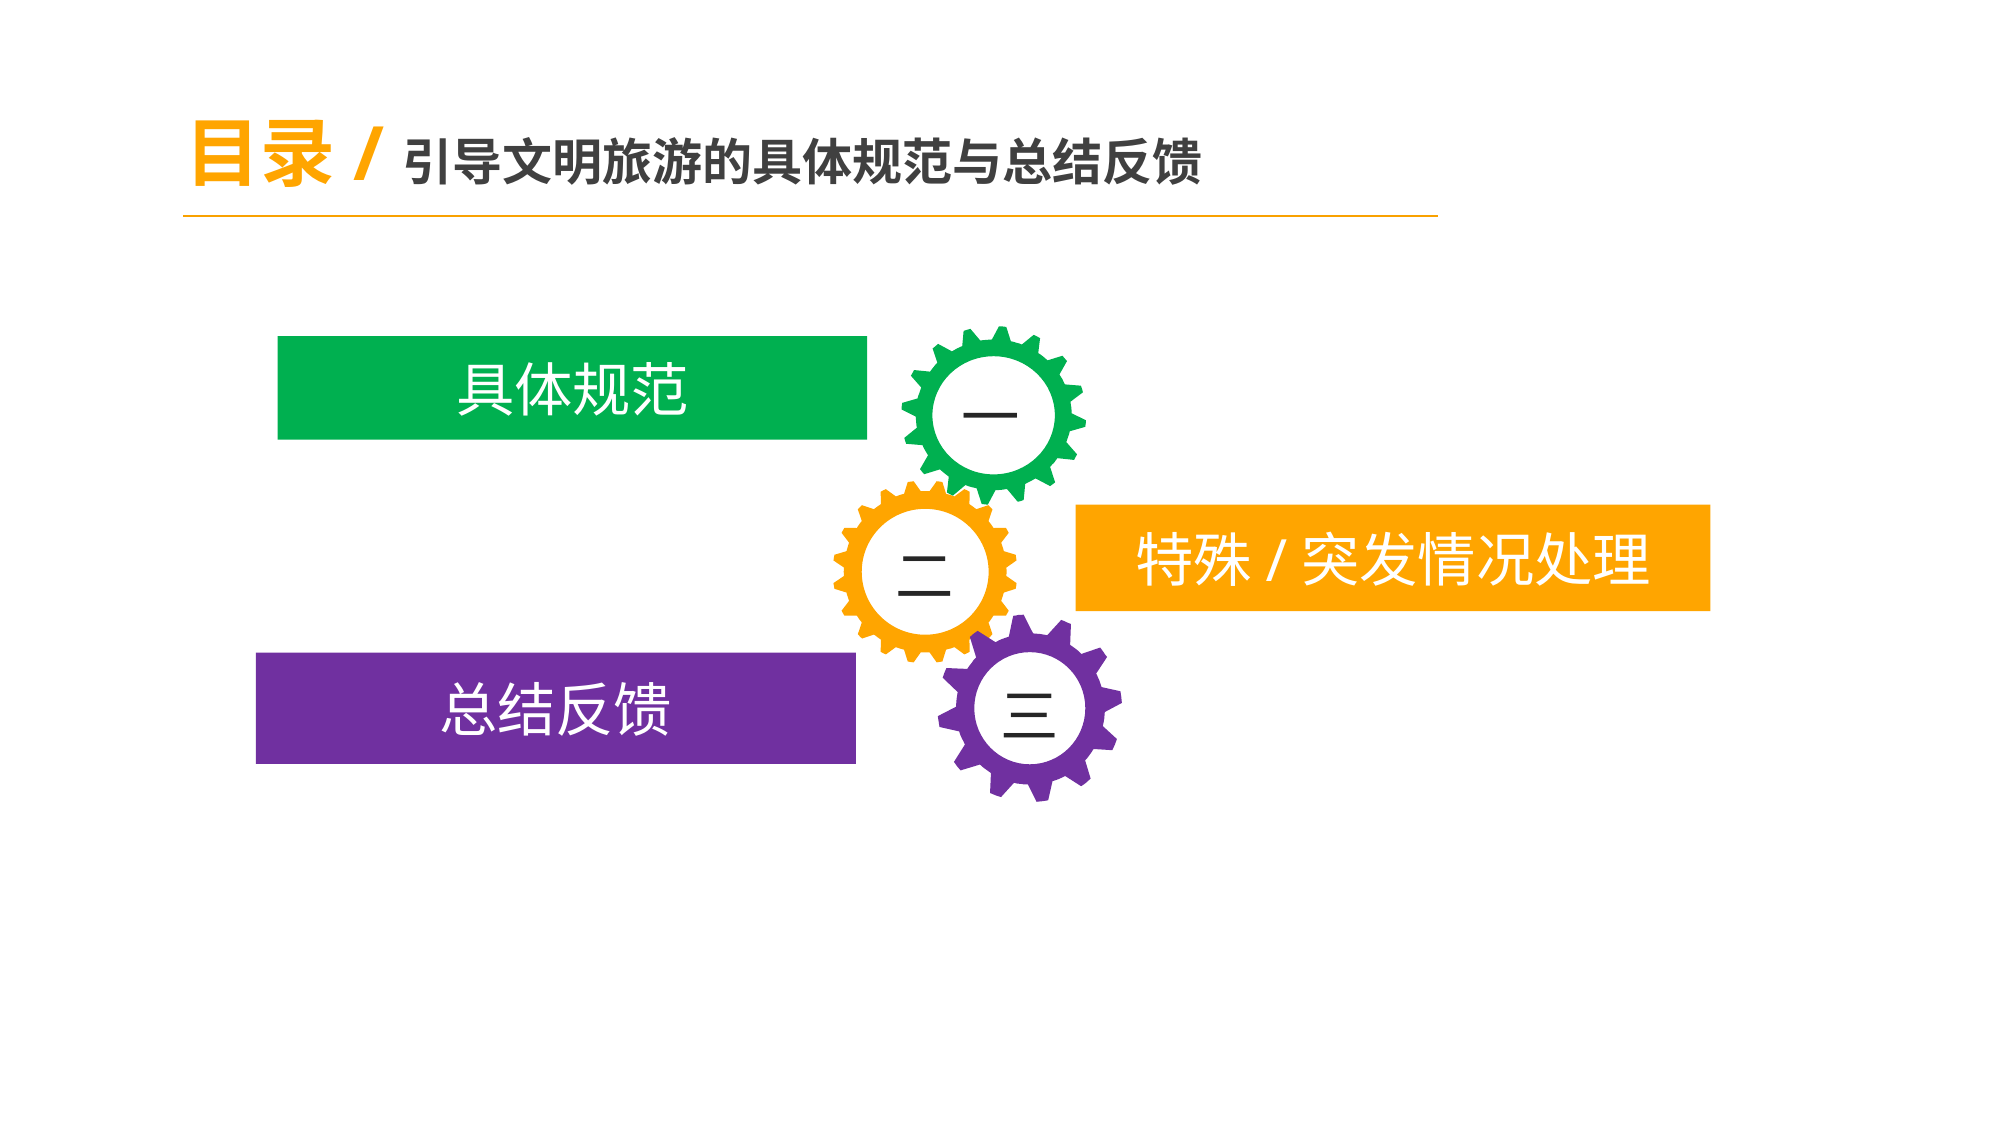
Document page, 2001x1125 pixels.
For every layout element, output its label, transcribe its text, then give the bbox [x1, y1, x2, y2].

text_box [937, 614, 1122, 802]
text_box 具体规范 [276, 334, 869, 442]
text_box 目录/引导文明旅游的具体规范与总结反馈 [170, 109, 1395, 191]
text_box 特殊/突发情况处理 [1073, 503, 1713, 613]
text_box 三 [975, 673, 1085, 755]
text_box [833, 481, 1017, 663]
text_box 二 [862, 533, 988, 615]
text_box [901, 326, 1086, 505]
text_box 总结反馈 [254, 651, 858, 766]
text_box 一 [947, 374, 1035, 456]
